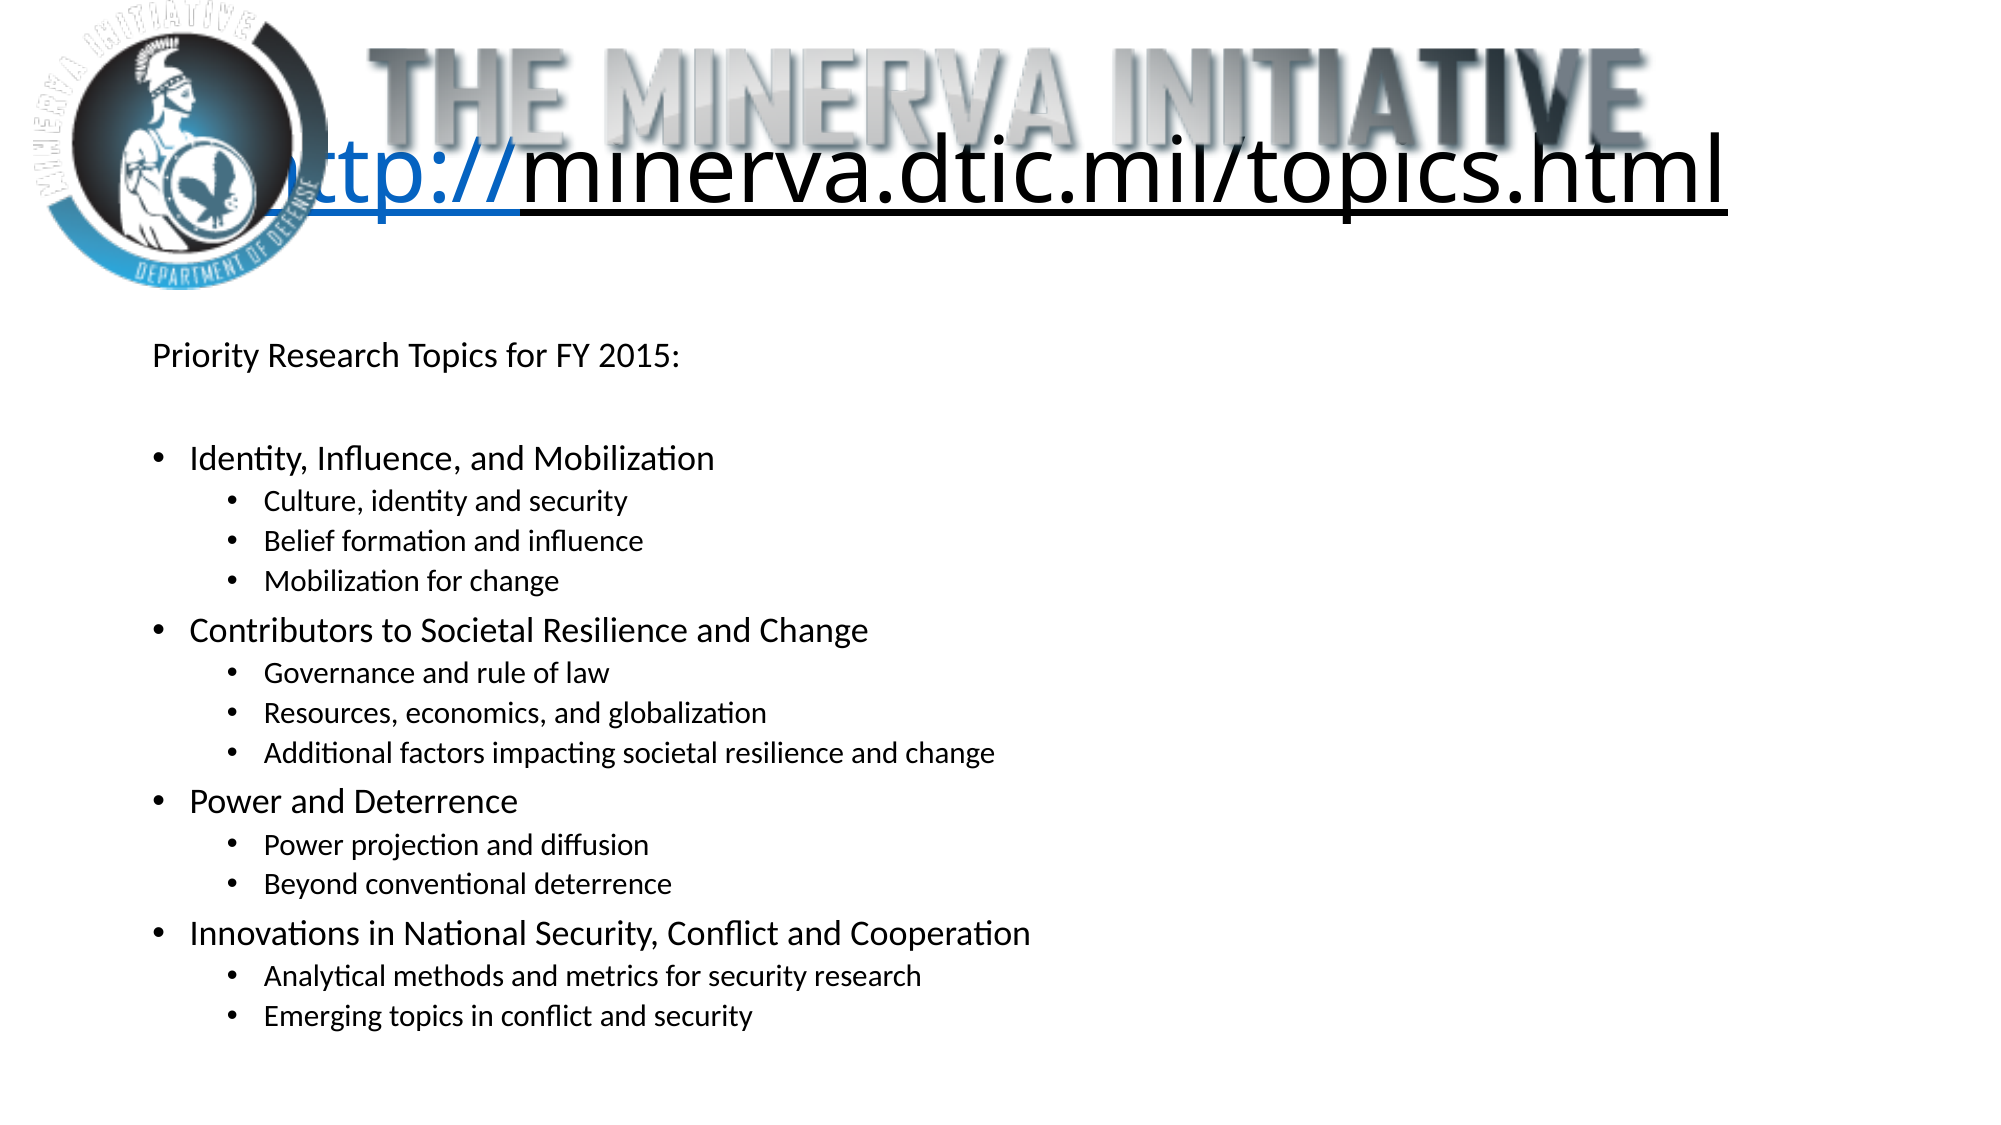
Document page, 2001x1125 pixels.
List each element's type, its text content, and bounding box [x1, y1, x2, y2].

list Priority Research Topics for FY 2015: Identity, Influence, and Mobilization Culture, identity and security Belief formation and influence Mobilization for change Contributors to Societal Resilience and Change Governance and rule of law Resources, economics, and globalization Additional factors impacting societal resilience and change Power and Deterrence Power projection and diffusion Beyond conventional deterrence Innovations in National Security, Conflict and Cooperation Analytical methods and metrics for security research Emerging topics in conflict and security [137, 328, 1863, 1043]
picture [364, 47, 1656, 158]
picture [33, 0, 328, 290]
title http://minerva.dtic.mil/topics.html [328, 59, 1863, 278]
